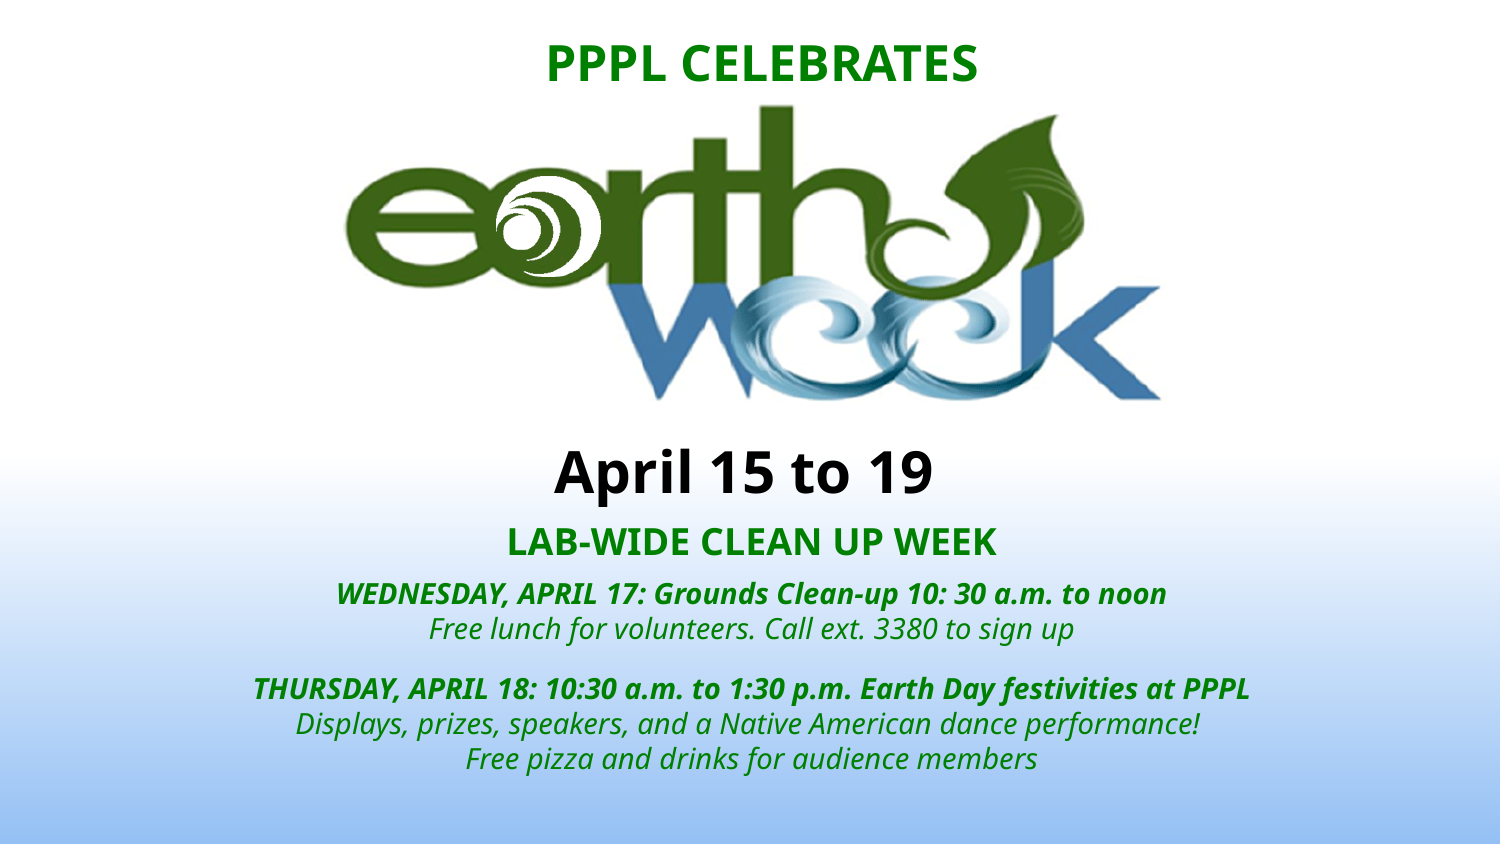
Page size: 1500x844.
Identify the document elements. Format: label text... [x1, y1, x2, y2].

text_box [139, 23, 1384, 411]
text_box April 15 to 19 Lab-wide Clean Up Week WEDNESDAY, APRIL 17: Grounds Clean-up 10: 30 a.m. to noon Free lunch for volunteers. Call ext. 3380 to sign up THURSDAY, APRIL 18: 10:30 a.m. to 1:30 p.m. Earth Day festivities at PPPL Displays, prizes, speakers, and a Native American dance performance! Free pizza and drinks for audience members [47, 427, 1457, 783]
